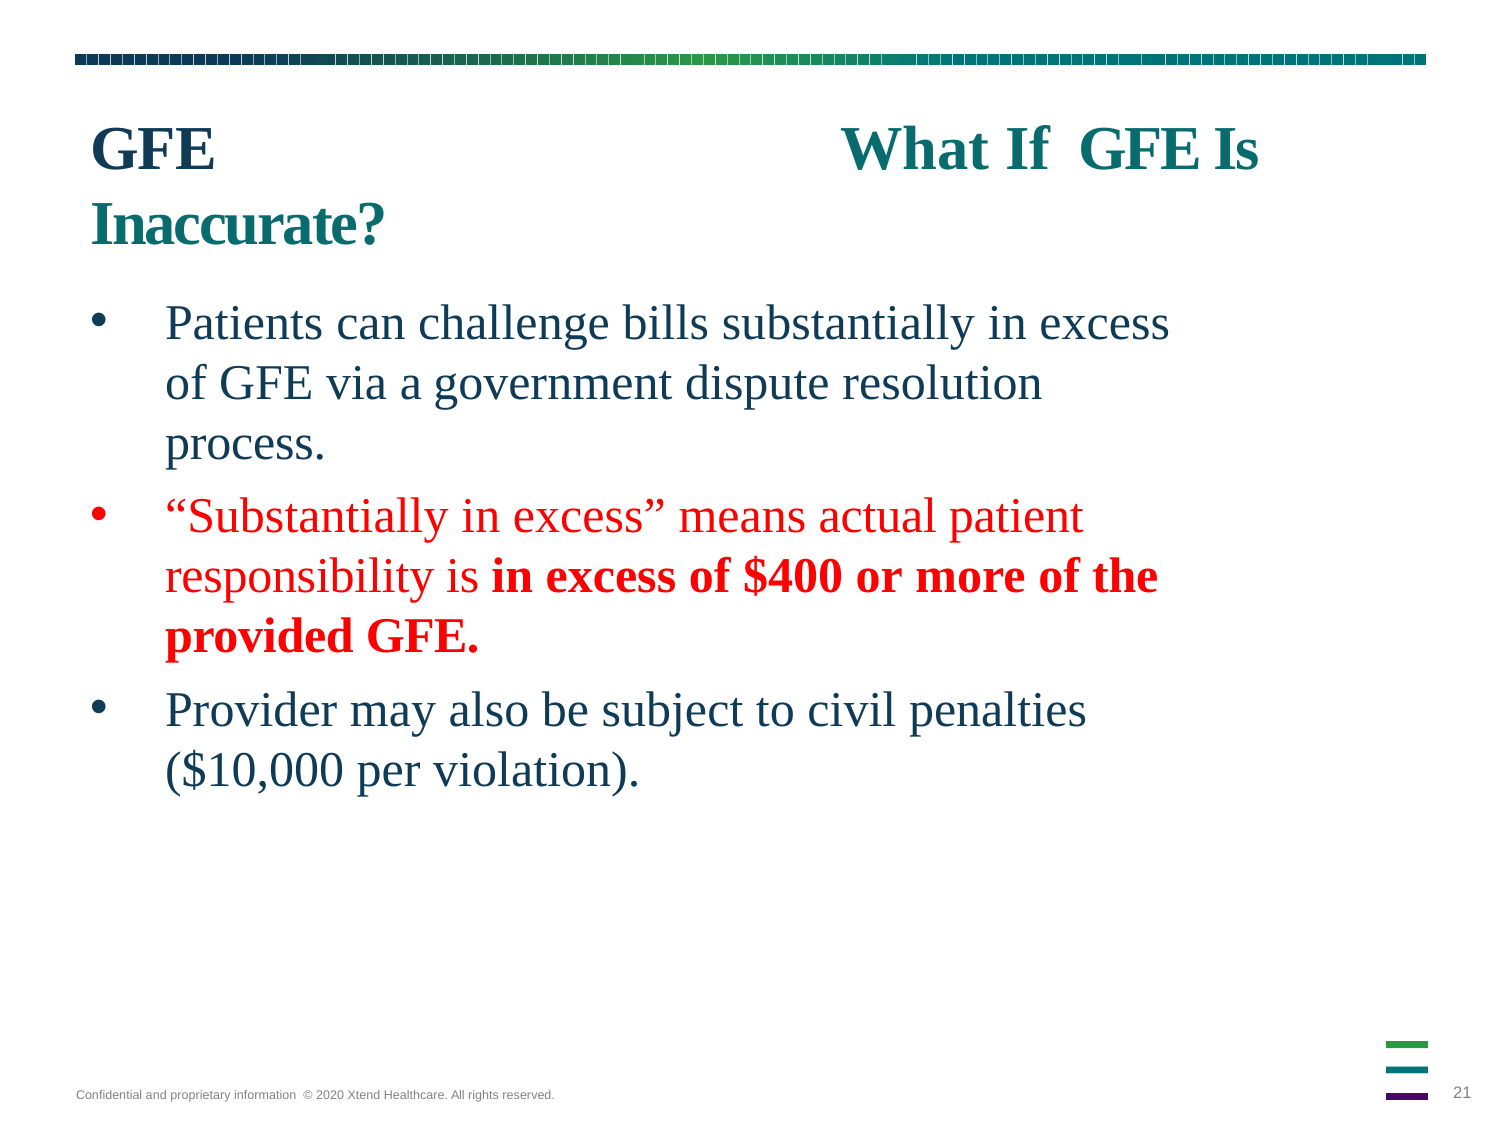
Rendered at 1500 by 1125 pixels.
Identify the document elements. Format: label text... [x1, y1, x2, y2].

picture [1386, 1041, 1428, 1100]
title GFE What If GFE Is Inaccurate? [87, 104, 1403, 295]
picture [75, 54, 1426, 65]
text_box Patients can challenge bills substantially in excess of GFE via a government dispute resolution process. “Substantially in excess” means actual patient responsibility is in excess of $400 or more of the provided GFE. Provider may also be subject to civil penalties ($10,000 per violation). [87, 287, 1310, 797]
